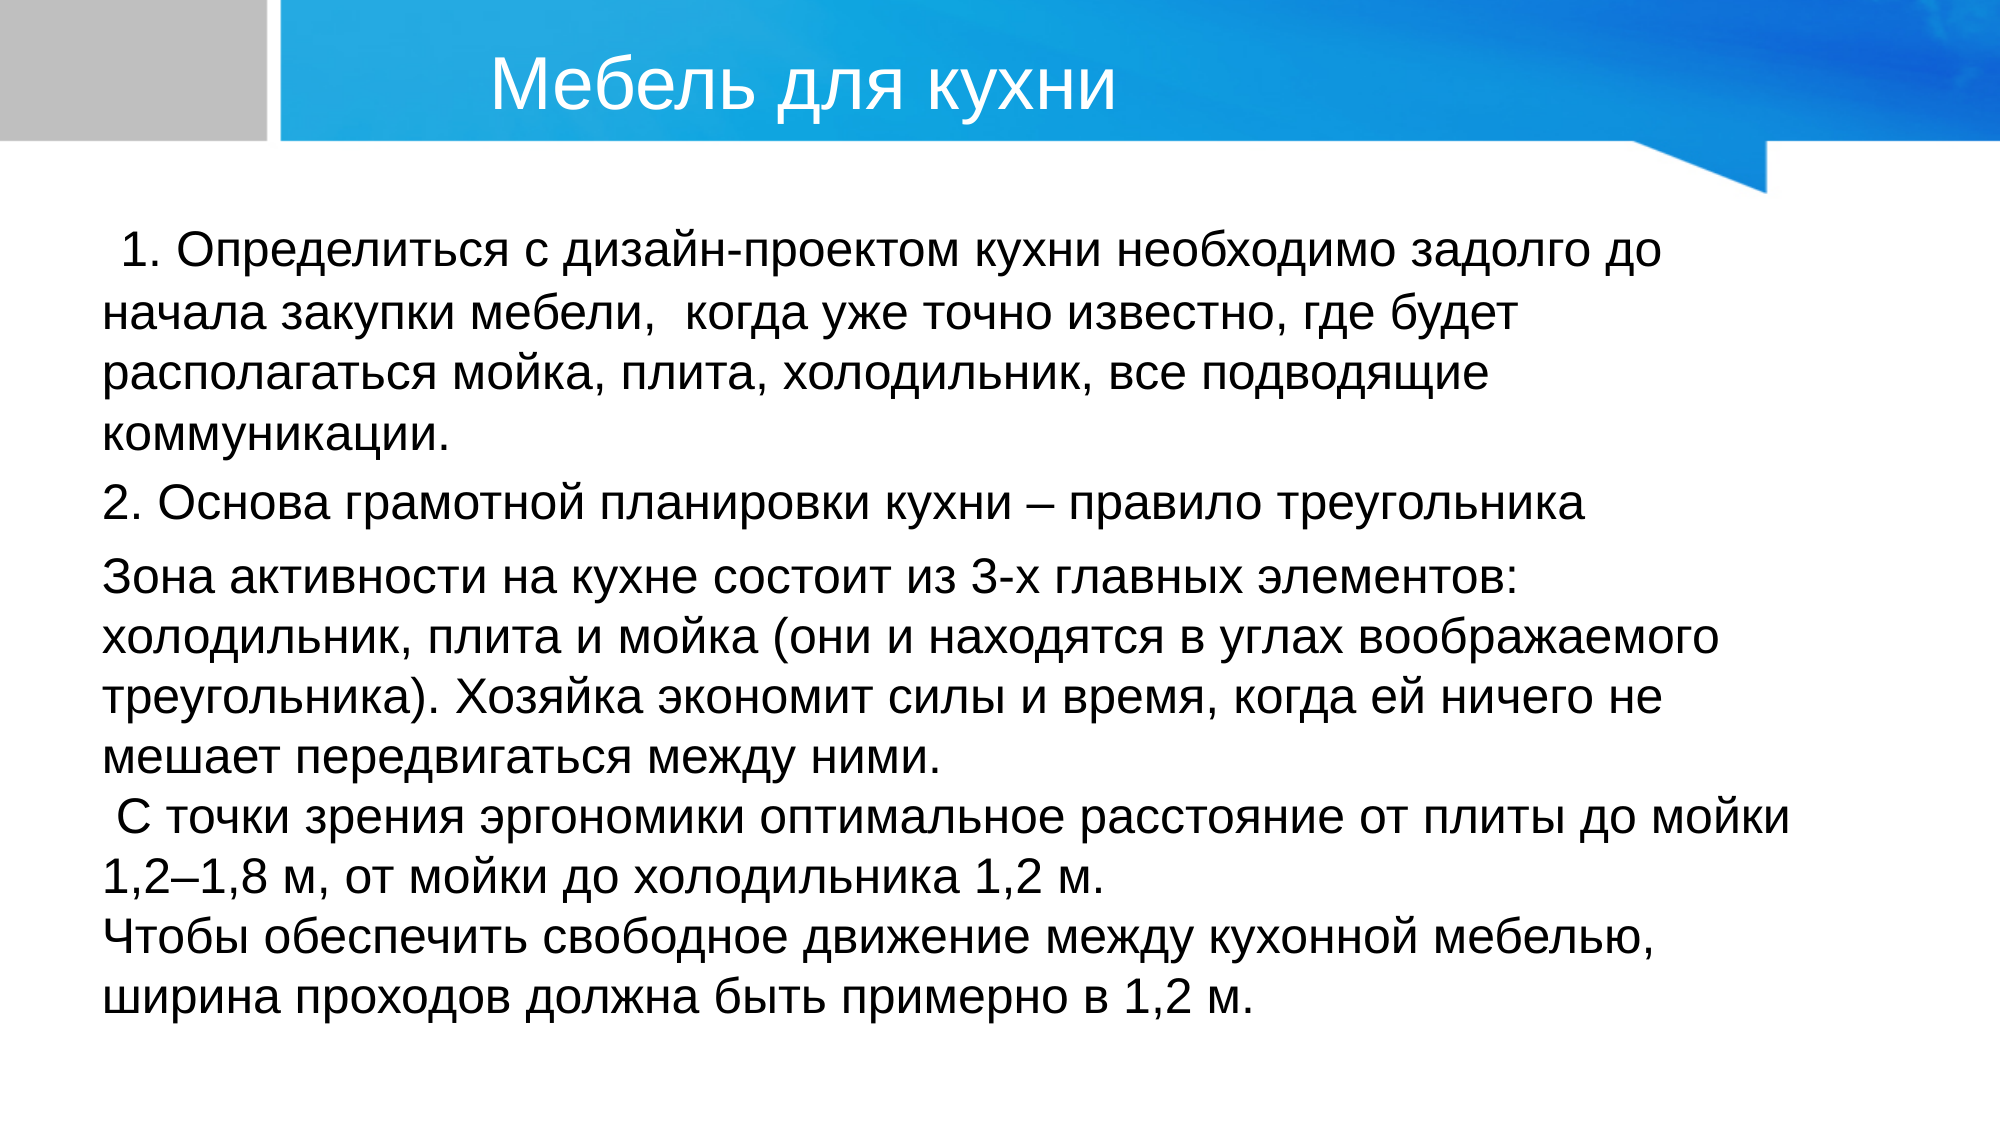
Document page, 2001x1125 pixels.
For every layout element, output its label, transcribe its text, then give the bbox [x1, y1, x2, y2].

title Мебель для кухни [396, 24, 1212, 134]
picture [0, 0, 2000, 1125]
list 1. Определиться с дизайн-проектом кухни необходимо задолго до начала закупки мебели, когда уже точно известно, где будет располагаться мойка, плита, холодильник, все подводящие коммуникации. 2. Основа грамотной планировки кухни – правило треугольника Зона активности на кухне состоит из 3-х главных элементов: холодильник, плита и мойка (они и находятся в углах воображаемого треугольника). Хозяйка экономит силы и время, когда ей ничего не мешает передвигаться между ними. С точки зрения эргономики оптимальное расстояние от плиты до мойки 1,2–1,8 м, от мойки до холодильника 1,2 м. Чтобы обеспечить свободное движение между кухонной мебелью, ширина проходов должна быть примерно в 1,2 м. [86, 192, 1813, 1125]
